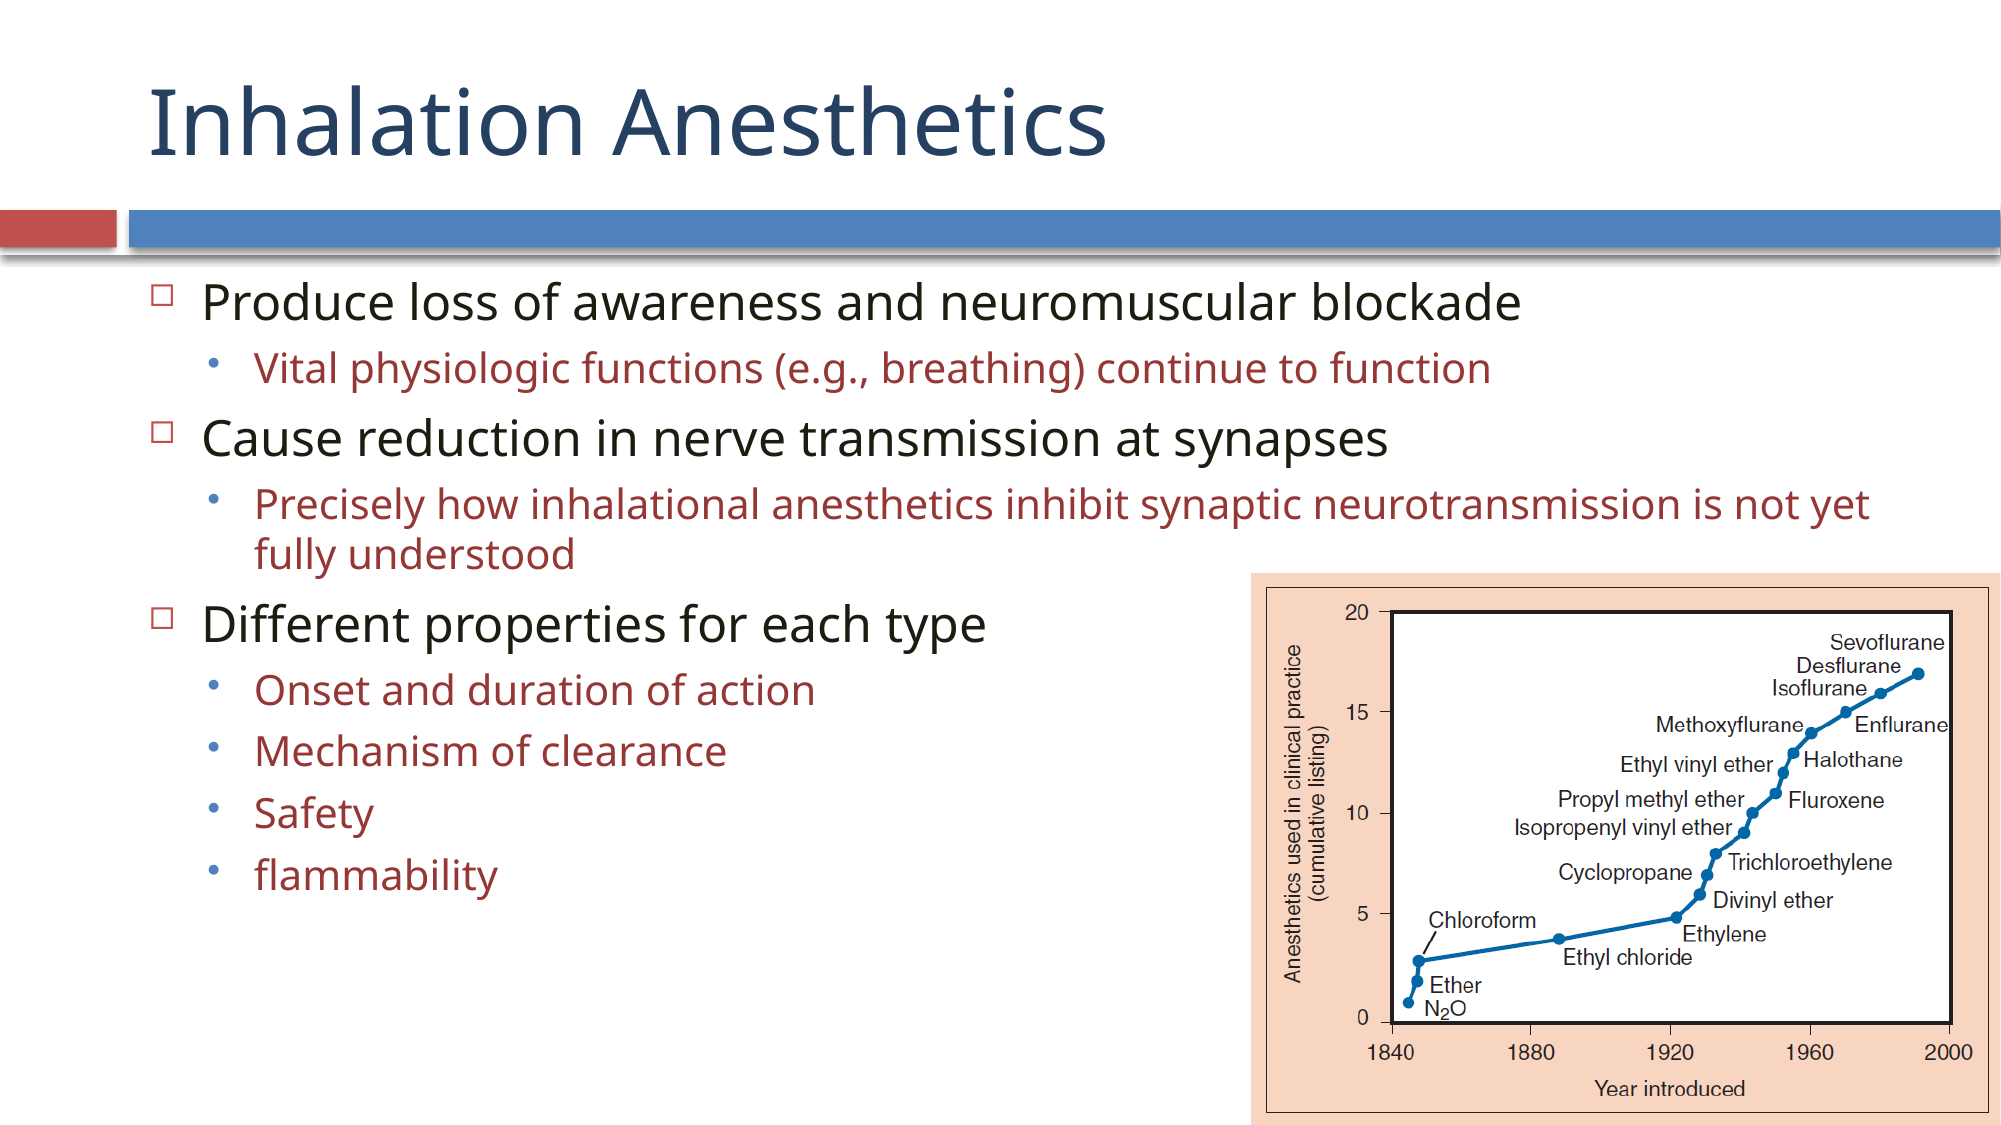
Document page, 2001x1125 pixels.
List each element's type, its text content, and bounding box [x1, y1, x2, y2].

picture [1250, 572, 2000, 1125]
list Produce loss of awareness and neuromuscular blockade Vital physiologic functions (e.g., breathing) continue to function Cause reduction in nerve transmission at synapses Precisely how inhalational anesthetics inhibit synaptic neurotransmission is not yet fully understood Different properties for each type Onset and duration of action Mechanism of clearance Safety flammability [133, 262, 1918, 1000]
title Inhalation Anesthetics [133, 37, 1918, 200]
